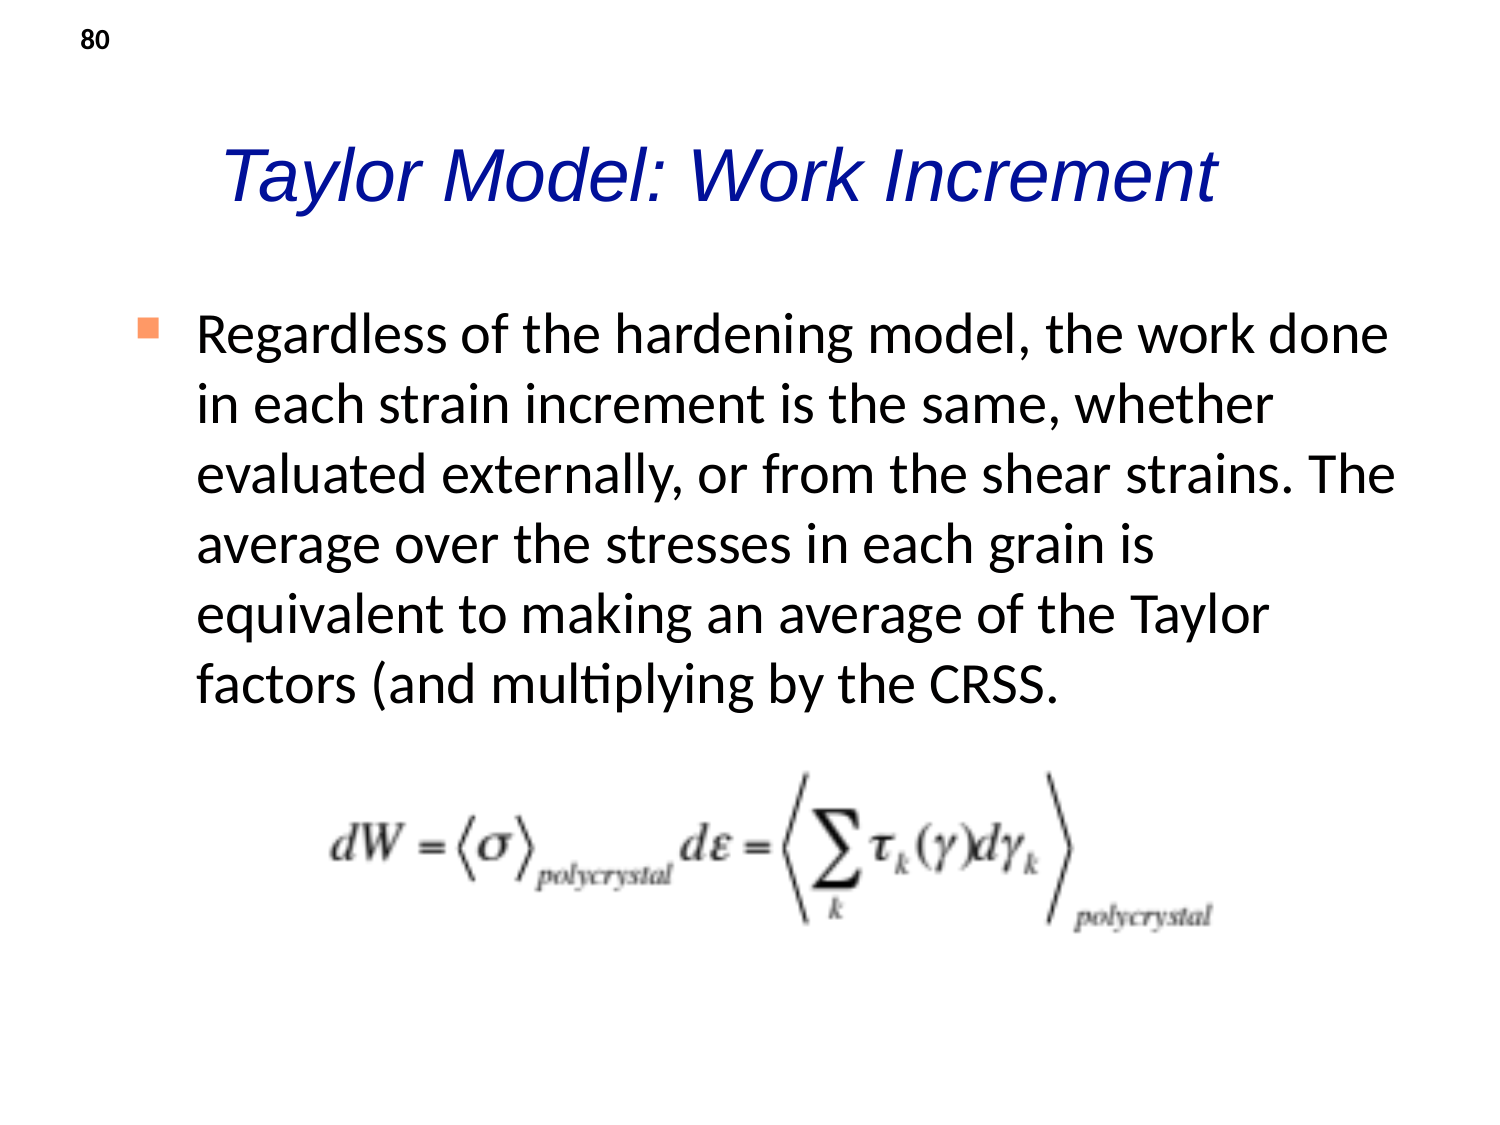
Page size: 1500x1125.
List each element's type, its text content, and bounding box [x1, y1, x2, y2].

list Regardless of the hardening model, the work done in each strain increment is the same, whether evaluated externally, or from the shear strains. The average over the stresses in each grain is equivalent to making an average of the Taylor factors (and multiplying by the CRSS. [124, 287, 1413, 726]
title Taylor Model: Work Increment [162, 49, 1276, 276]
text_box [324, 762, 1218, 938]
slide_number 80 [4, 12, 126, 76]
